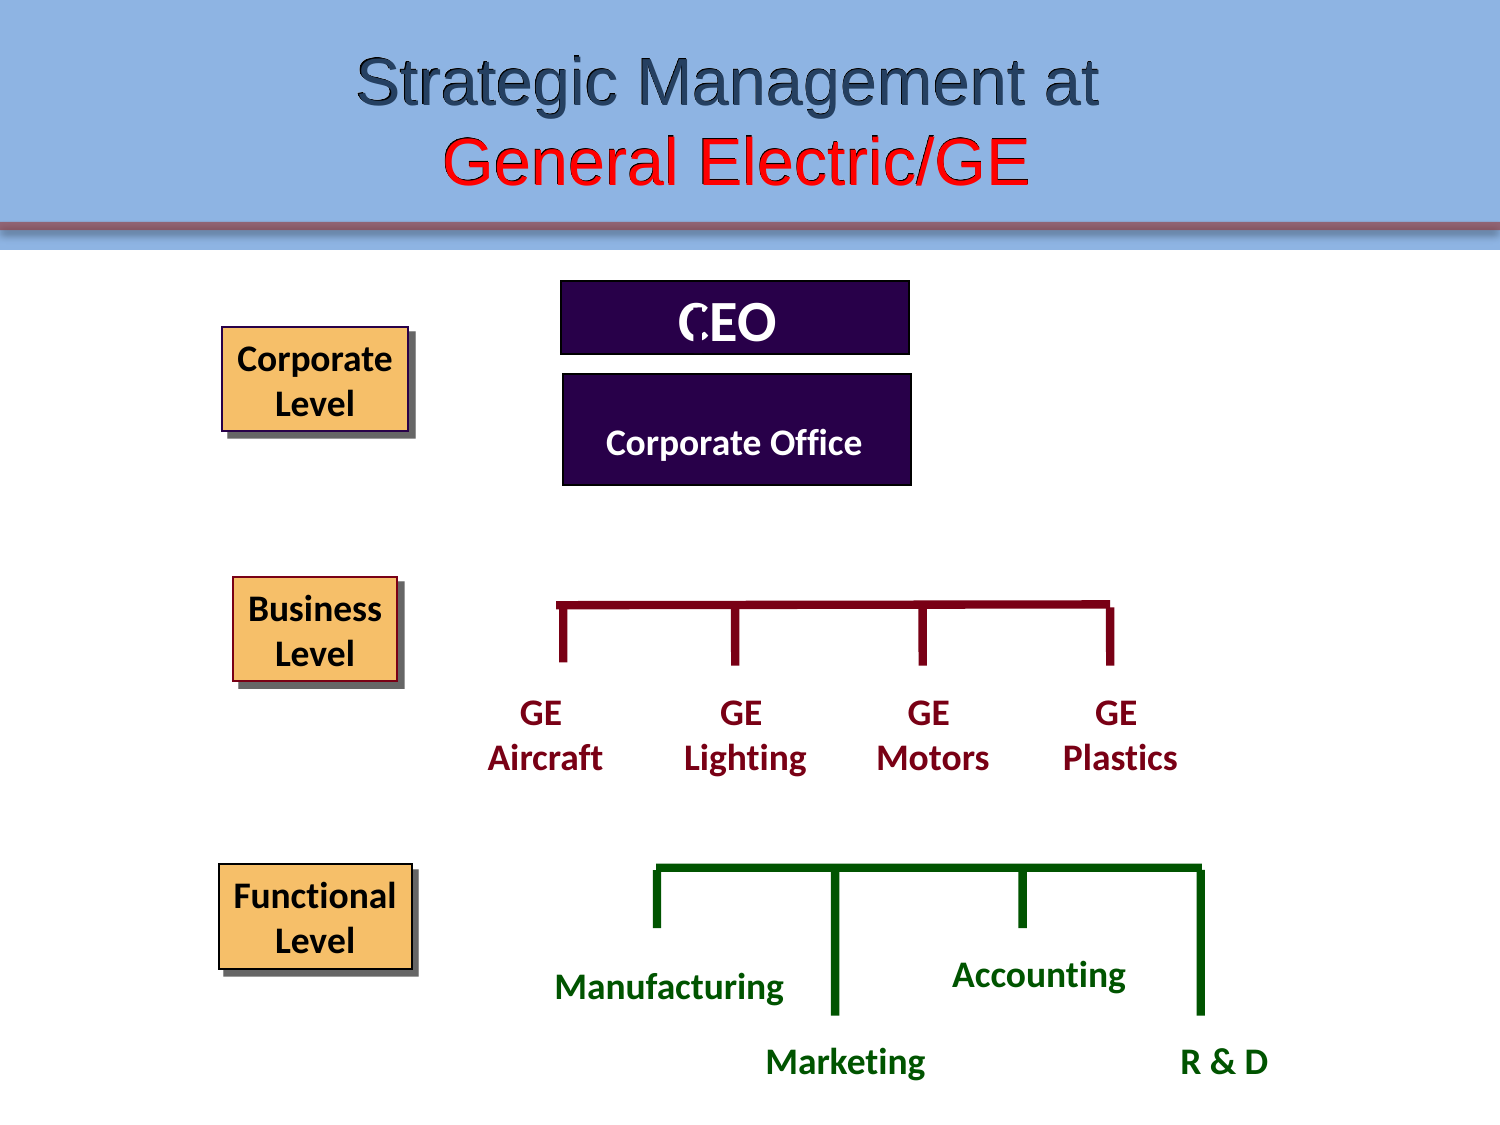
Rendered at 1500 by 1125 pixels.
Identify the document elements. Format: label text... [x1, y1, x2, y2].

title Strategic Management at General Electric/GE [62, 37, 1413, 201]
text_box [792, 281, 909, 355]
text_box GE Motors [861, 680, 1005, 785]
text_box CEO [664, 275, 792, 360]
text_box Corporate Office [591, 410, 879, 470]
text_box Manufacturing [539, 955, 800, 1015]
text_box Accounting [937, 942, 1142, 1003]
text_box [174, 174, 1488, 1063]
text_box Business Level [233, 576, 398, 682]
text_box GE Aircraft [472, 680, 619, 785]
text_box [563, 373, 912, 485]
text_box Functional Level [218, 864, 412, 969]
text_box Corporate Level [222, 326, 408, 432]
text_box [561, 281, 664, 355]
text_box R & D [1165, 1030, 1284, 1090]
text_box Marketing [750, 1030, 941, 1090]
text_box GE Lighting [669, 680, 822, 785]
text_box GE Plastics [1047, 680, 1193, 785]
